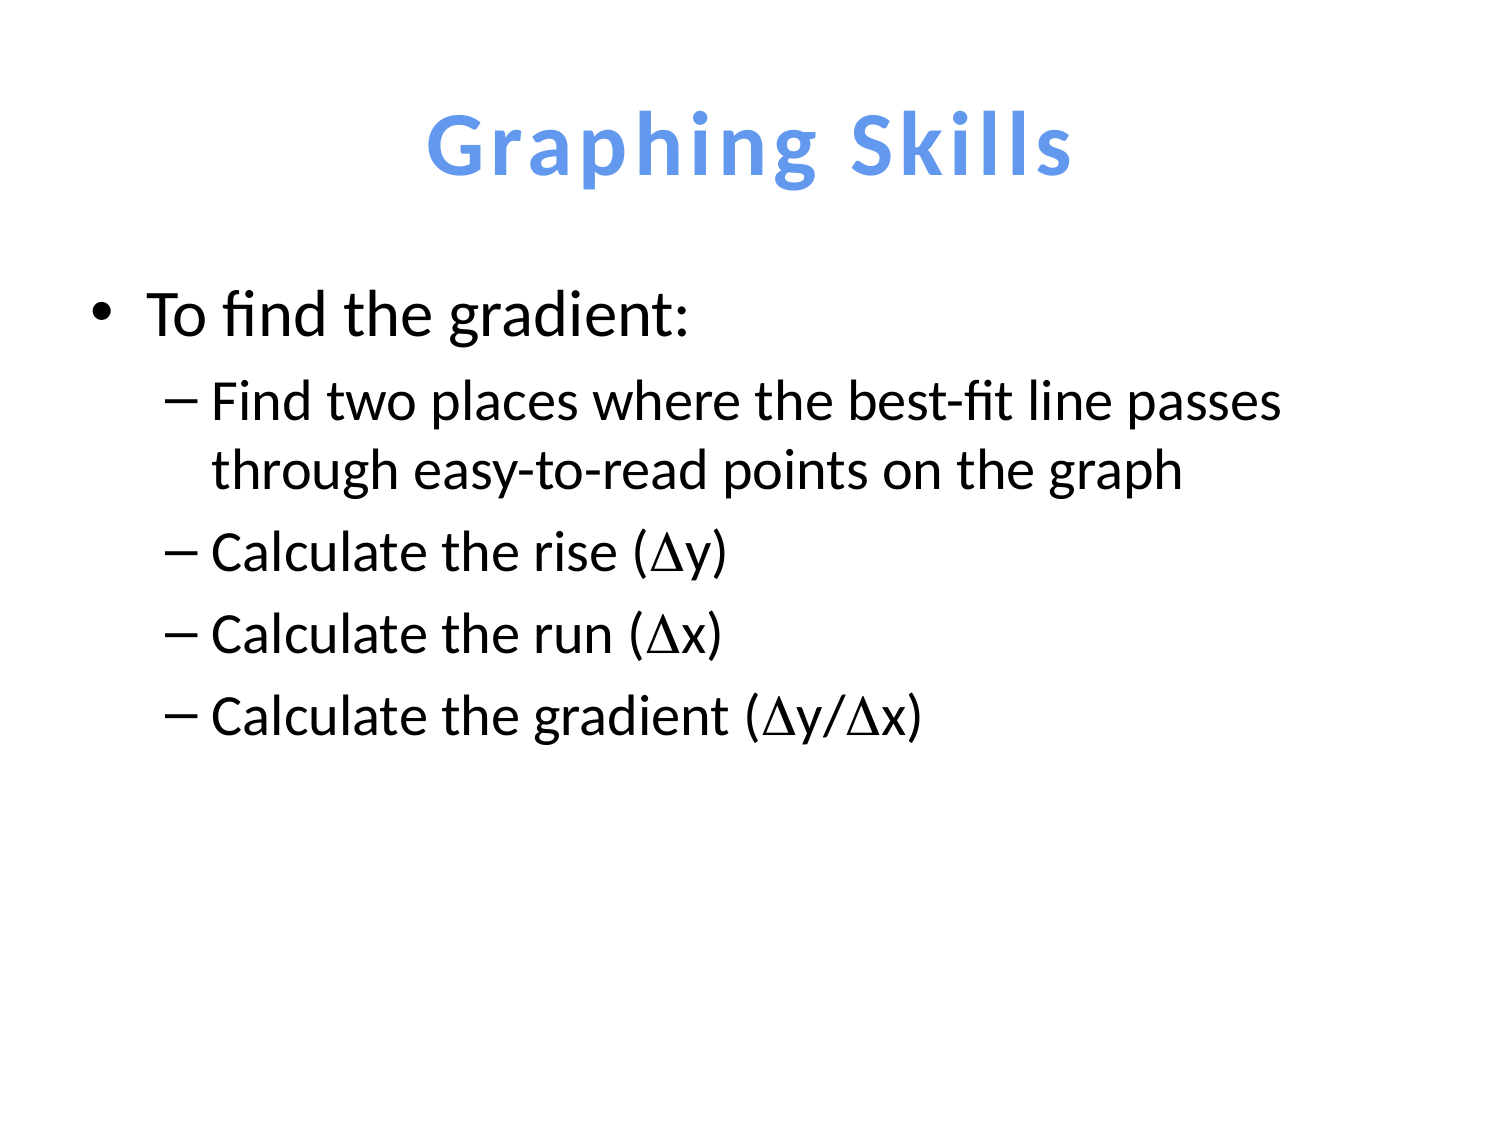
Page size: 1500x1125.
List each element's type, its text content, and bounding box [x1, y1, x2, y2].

title Graphing Skills [75, 45, 1425, 233]
list To find the gradient: Find two places where the best-fit line passes through easy-to-read points on the graph Calculate the rise (Dy) Calculate the run (Dx) Calculate the gradient (Dy/Dx) [75, 262, 1425, 1005]
